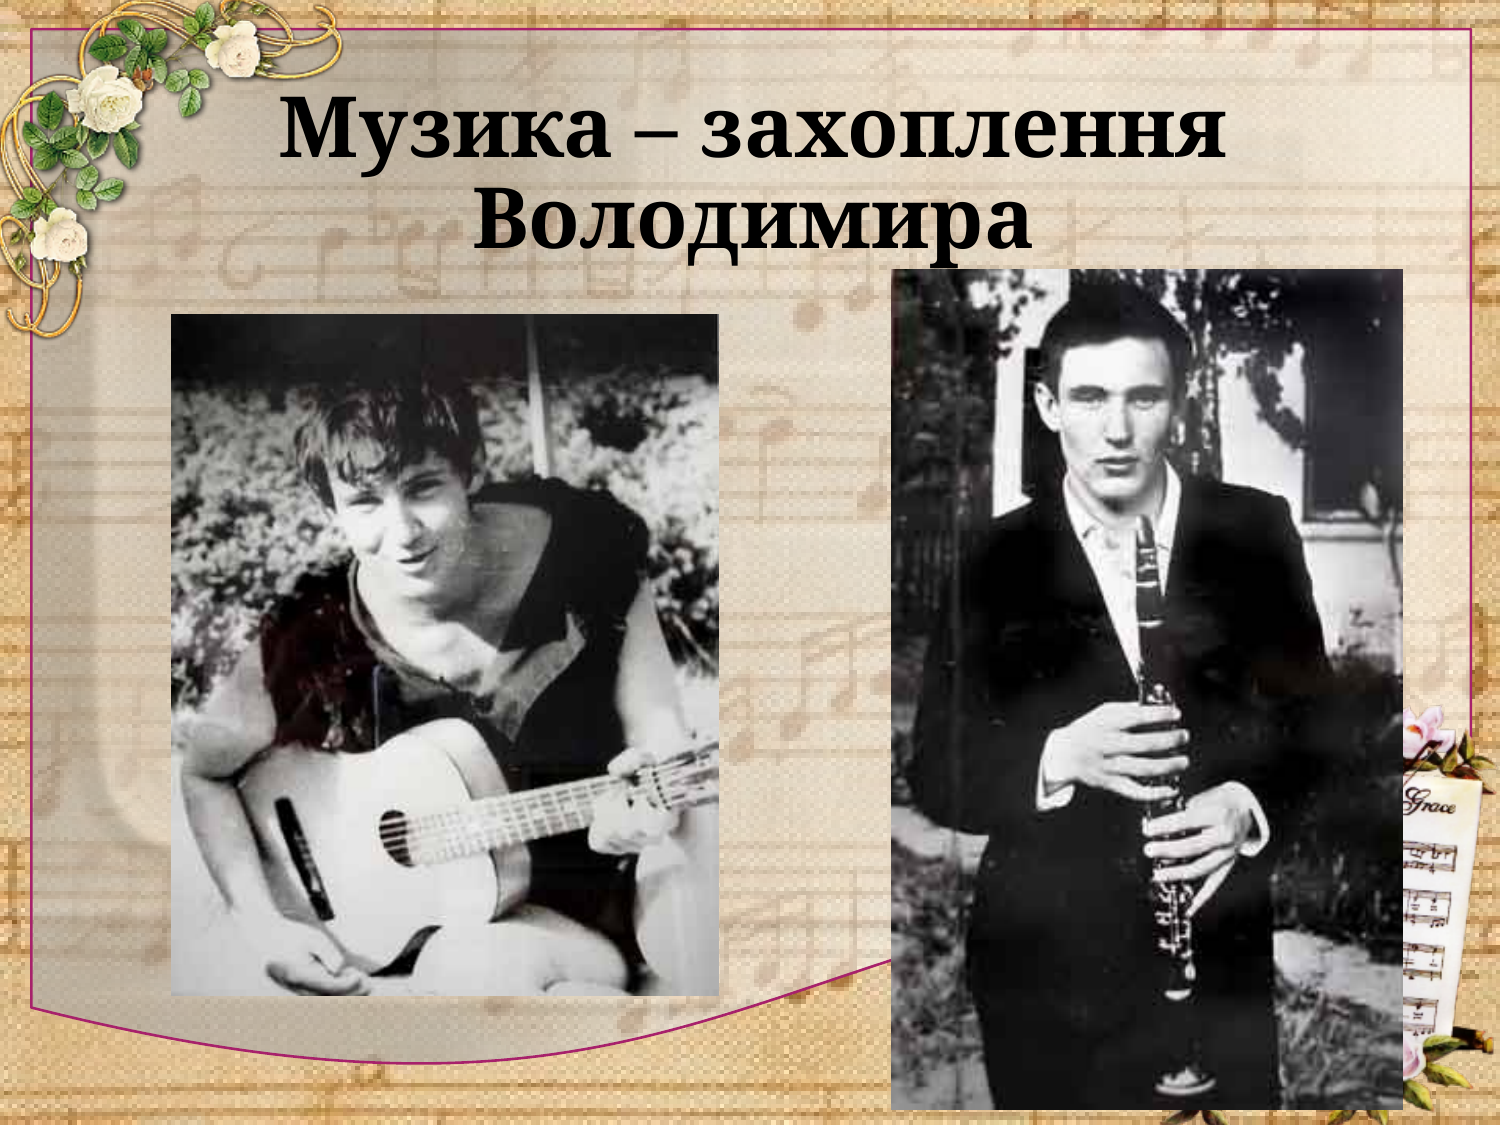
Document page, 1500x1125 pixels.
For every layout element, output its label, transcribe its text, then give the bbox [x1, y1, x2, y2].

picture [0, 0, 1500, 1125]
title Музика – захоплення Володимира [106, 74, 1401, 275]
